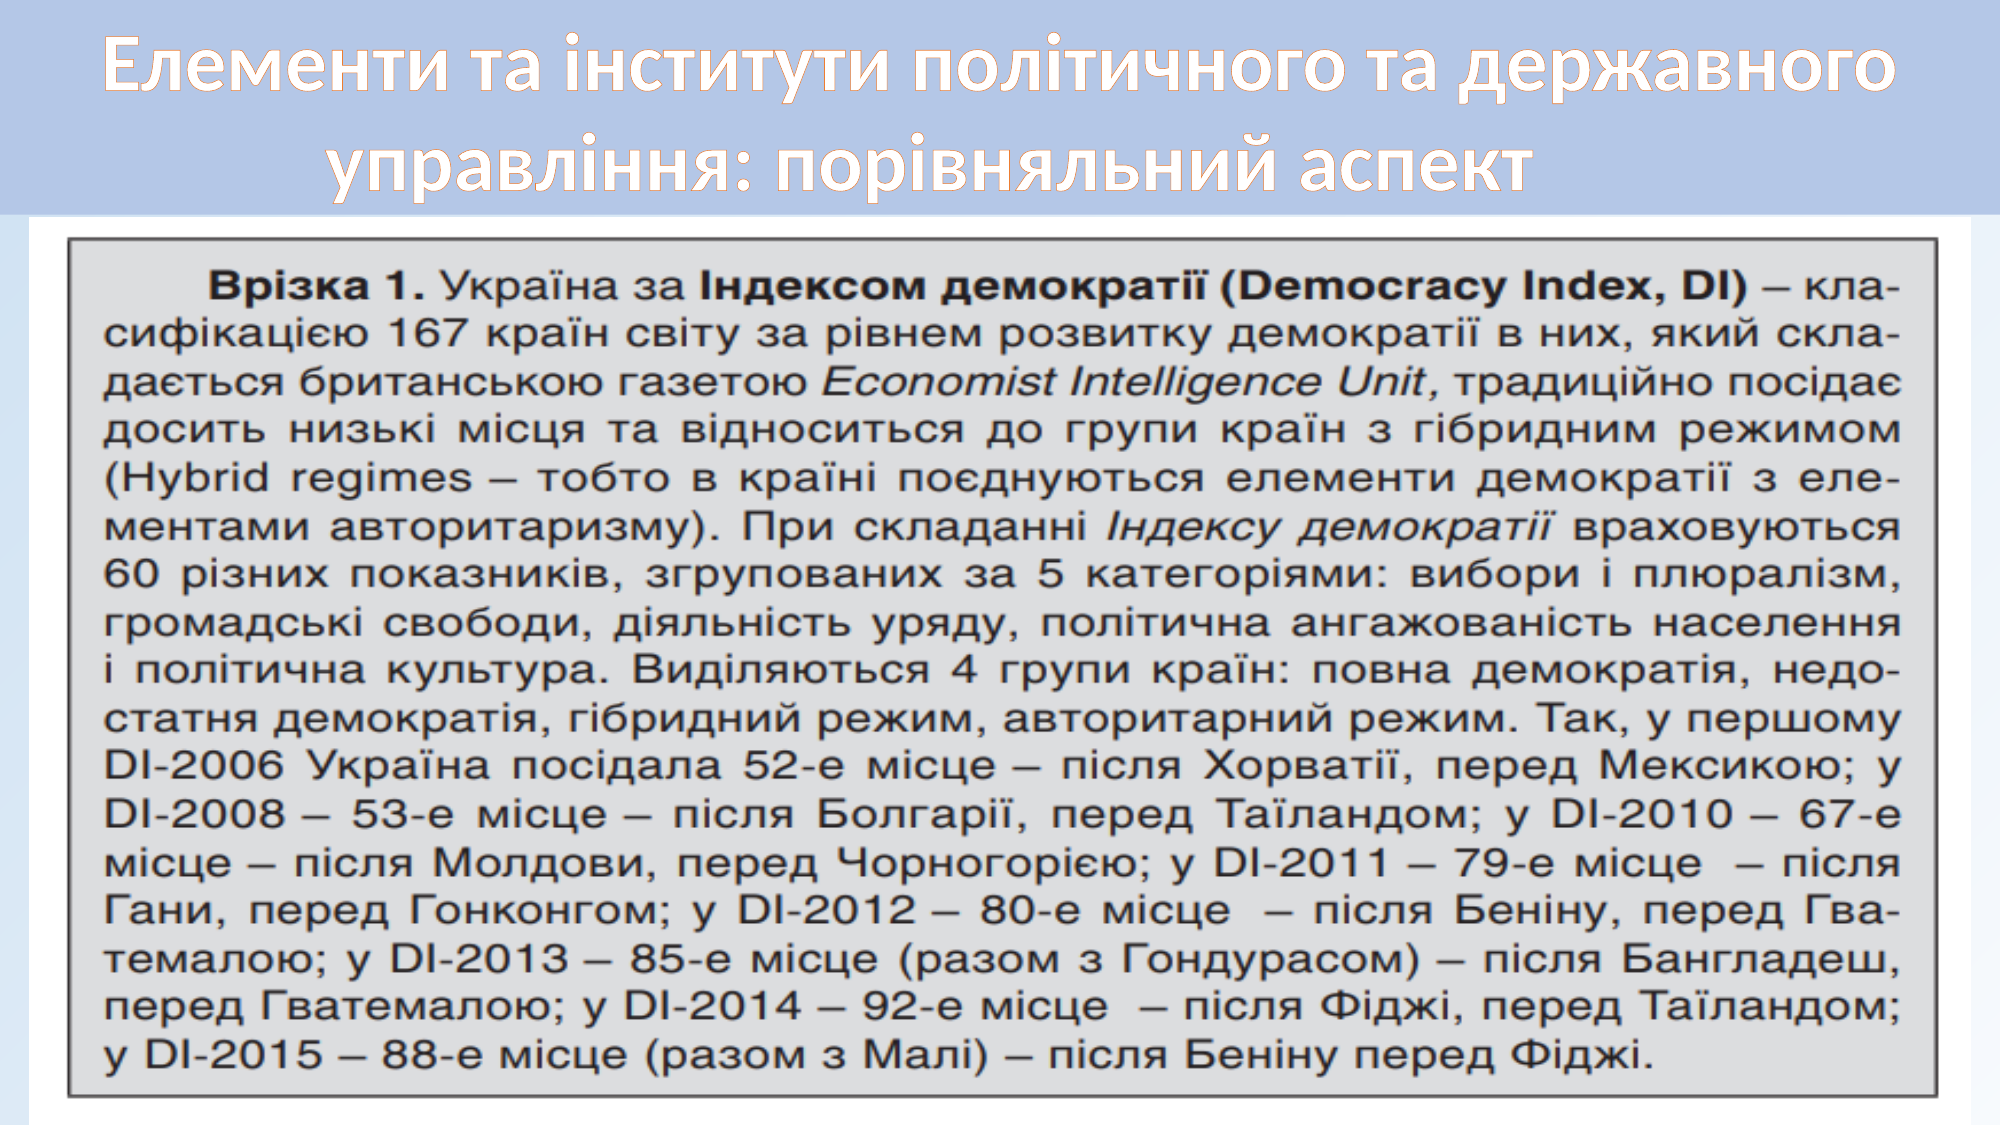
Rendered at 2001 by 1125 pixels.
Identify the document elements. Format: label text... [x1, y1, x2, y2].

text_box Елементи та інститути політичного та державного управління: порівняльний аспект [0, 0, 2000, 215]
picture [29, 216, 1971, 1125]
